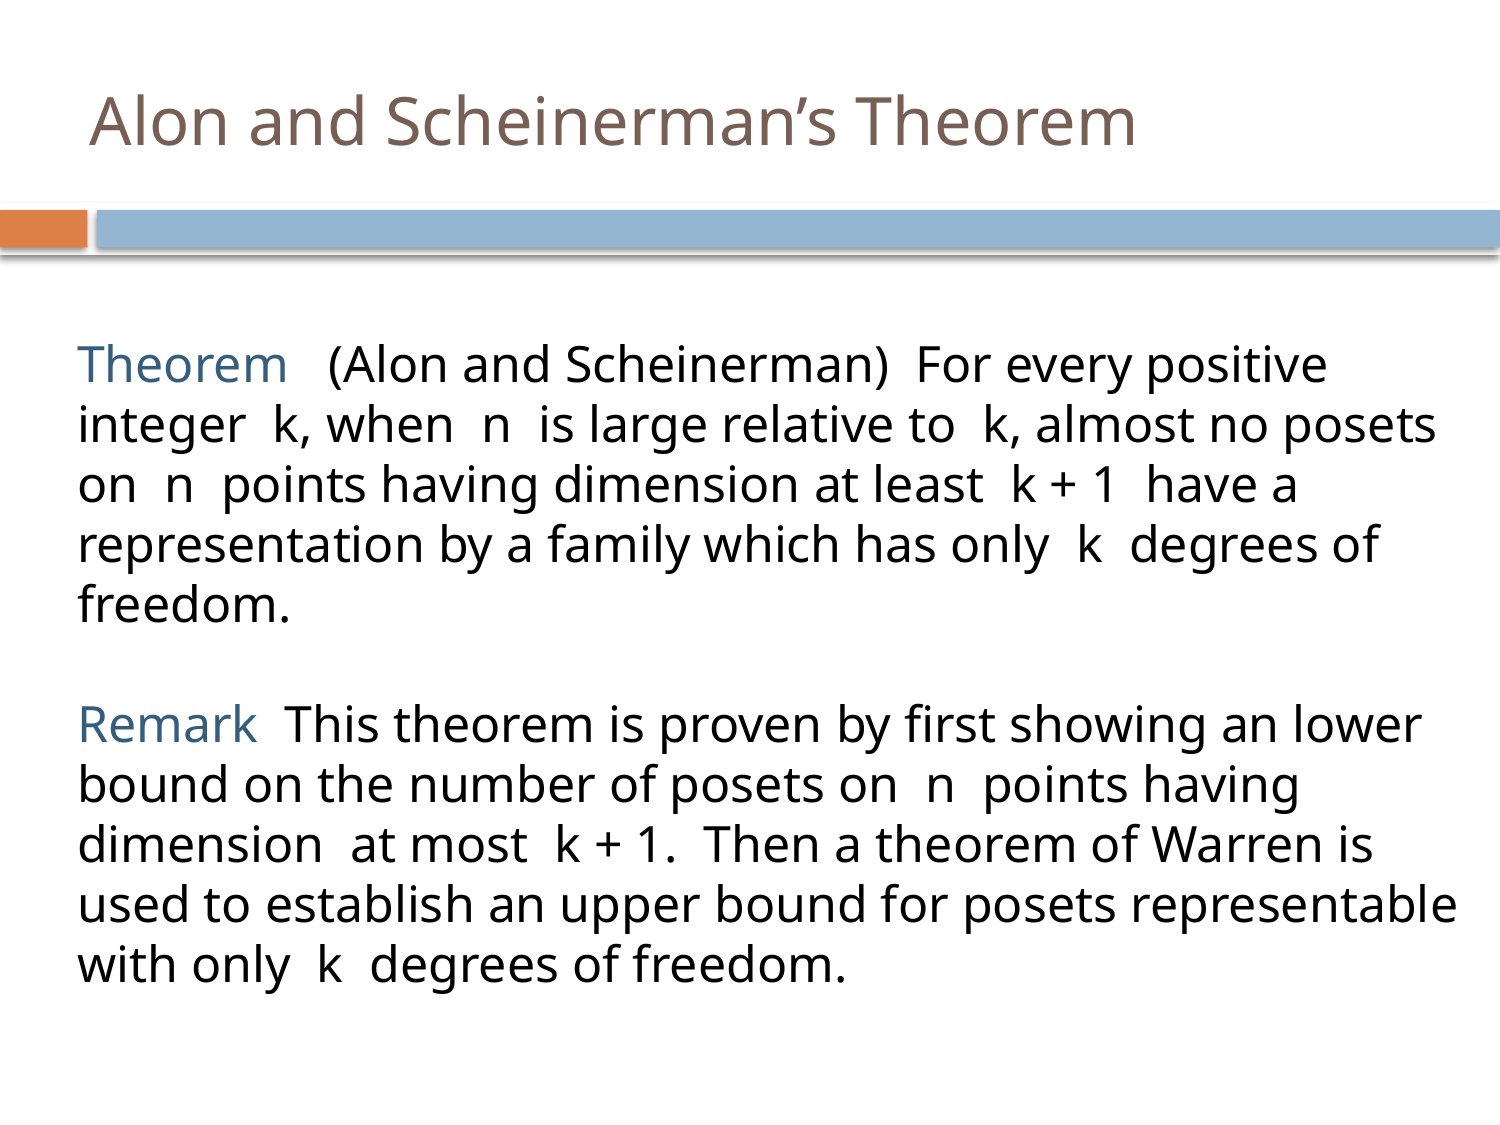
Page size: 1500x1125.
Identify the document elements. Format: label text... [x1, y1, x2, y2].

title Alon and Scheinerman’s Theorem [75, 37, 1475, 200]
text_box Theorem (Alon and Scheinerman) For every positive integer k, when n is large relative to k, almost no posets on n points having dimension at least k + 1 have a representation by a family which has only k degrees of freedom. Remark This theorem is proven by first showing an lower bound on the number of posets on n points having dimension at most k + 1. Then a theorem of Warren is used to establish an upper bound for posets representable with only k degrees of freedom. [62, 324, 1500, 1000]
